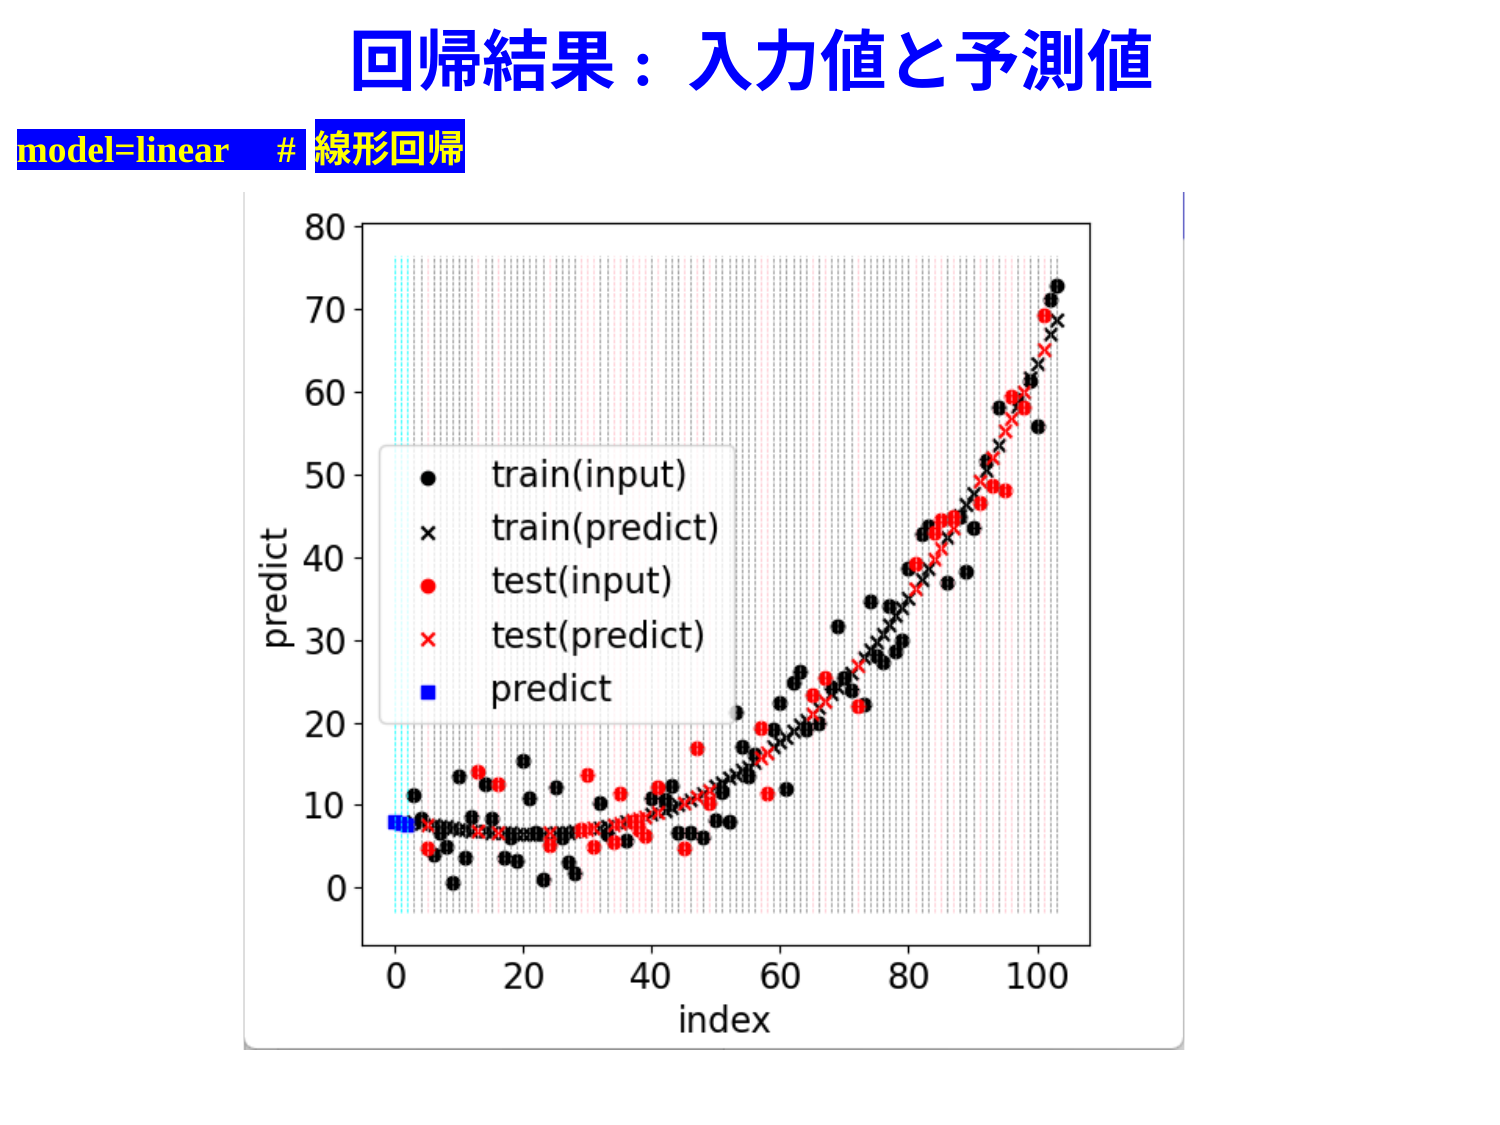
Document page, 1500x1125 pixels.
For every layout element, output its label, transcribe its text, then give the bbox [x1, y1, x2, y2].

text_box 回帰結果: 入力値と予測値 [1, 0, 1500, 118]
picture [243, 191, 1185, 1051]
text_box model=linear # 線形回帰 [1, 117, 486, 177]
